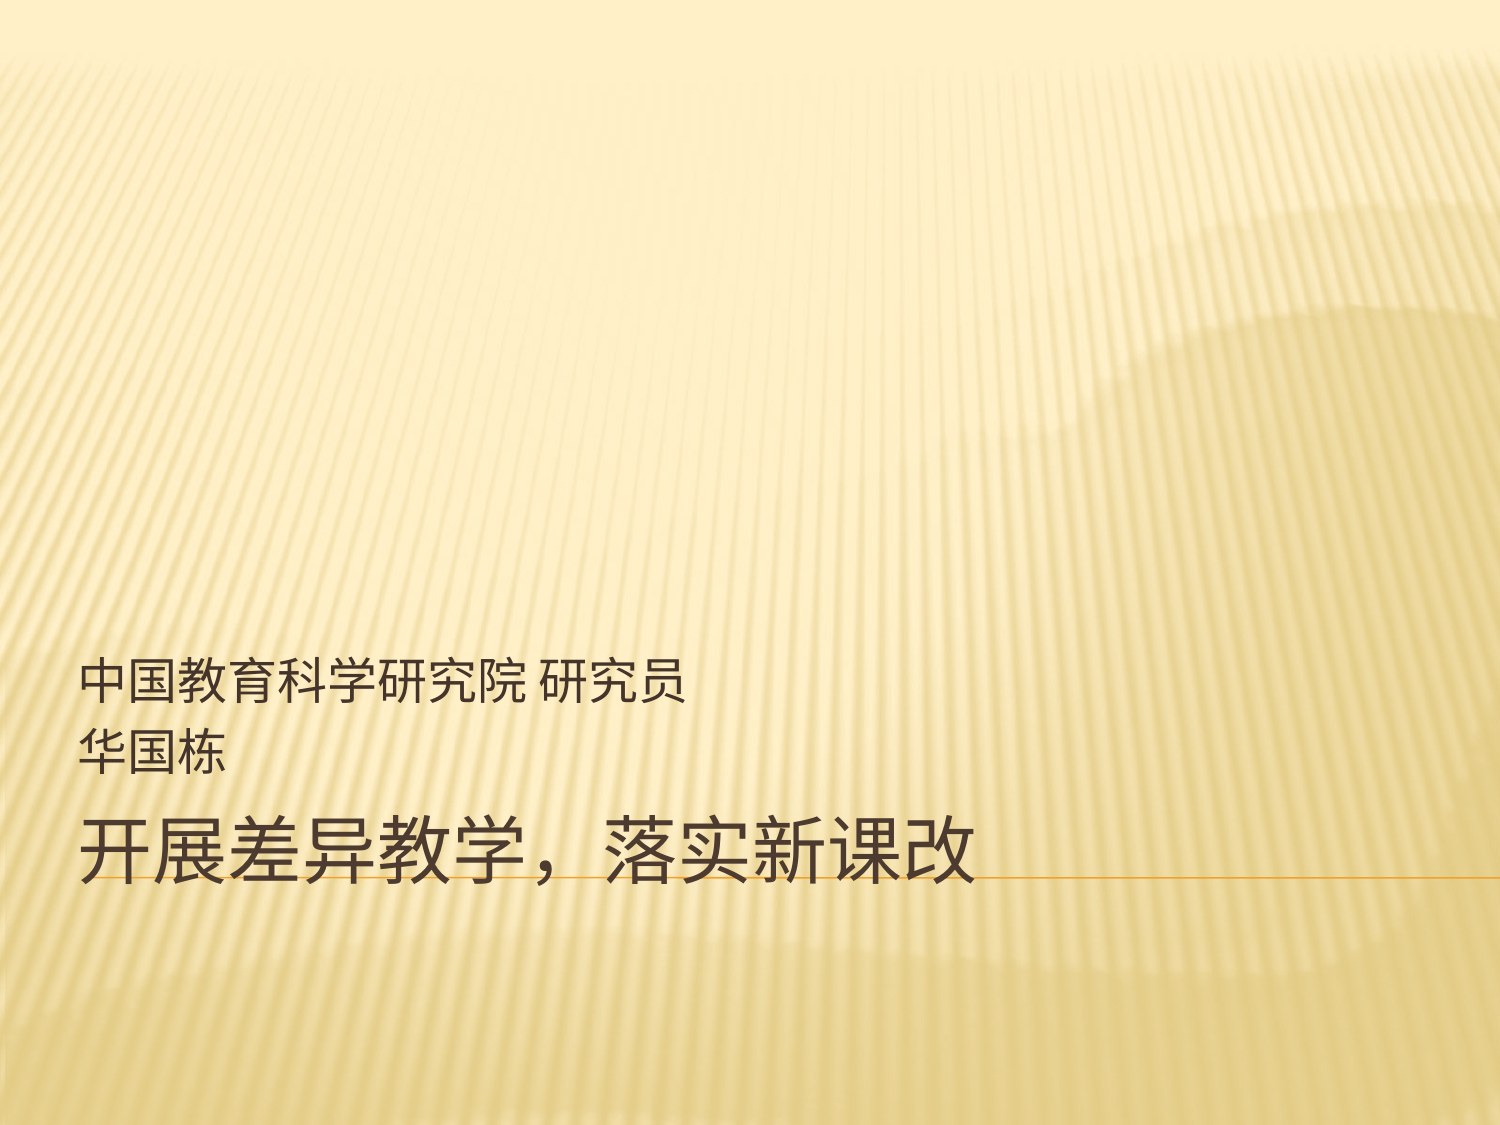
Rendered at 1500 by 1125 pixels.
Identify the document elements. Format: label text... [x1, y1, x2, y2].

title 开展差异教学，落实新课改 [62, 796, 1450, 997]
subtitle 中国教育科学研究院 研究员 华国栋 [62, 637, 1450, 788]
